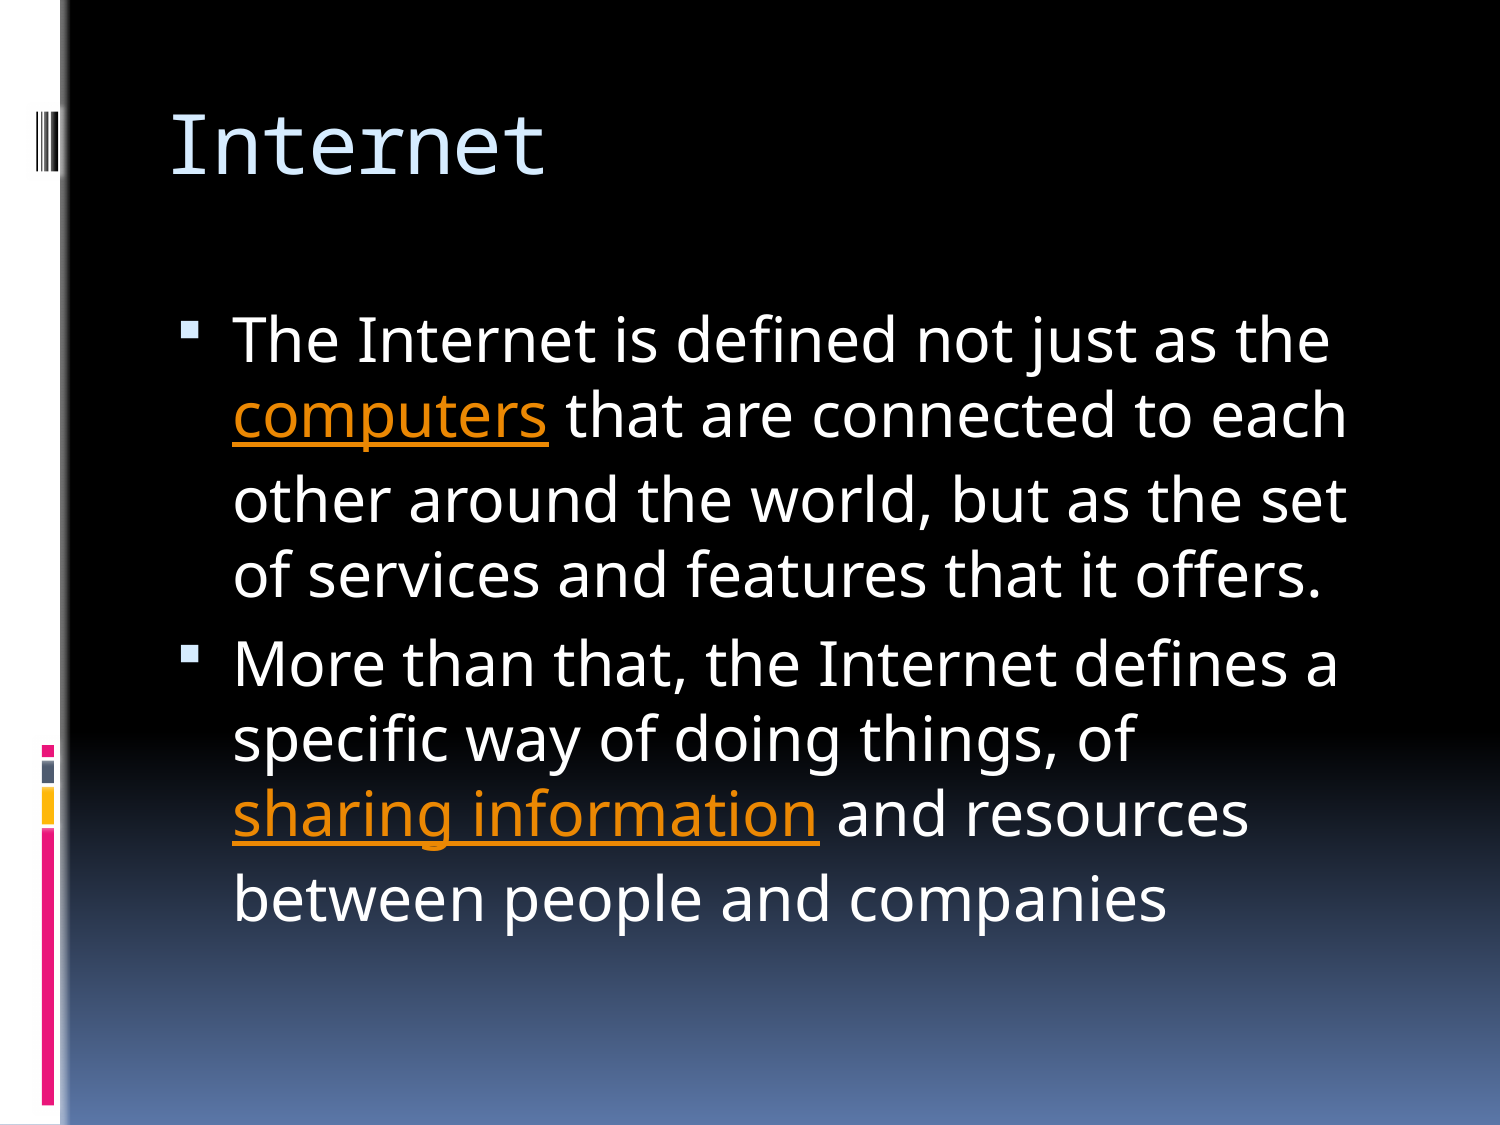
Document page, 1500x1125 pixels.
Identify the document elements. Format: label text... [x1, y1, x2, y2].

title Internet [150, 83, 1425, 234]
list The Internet is defined not just as the computers that are connected to each other around the world, but as the set of services and features that it offers. More than that, the Internet defines a specific way of doing things, of sharing information and resources between people and companies [150, 292, 1425, 1043]
